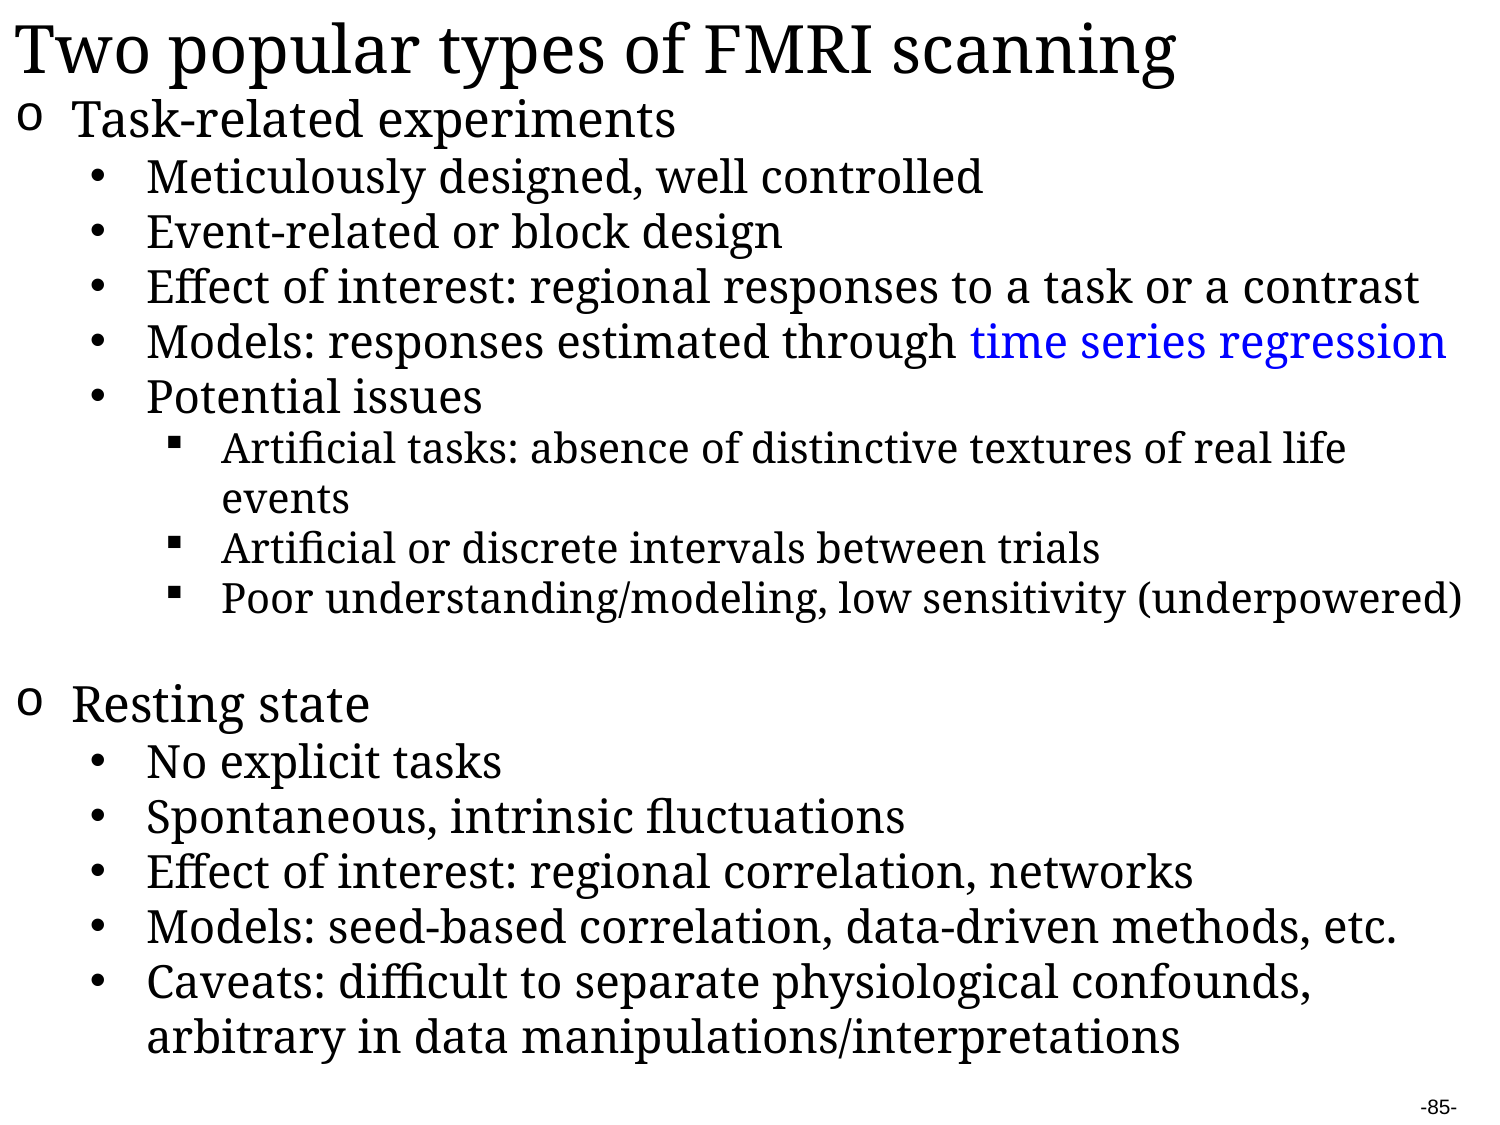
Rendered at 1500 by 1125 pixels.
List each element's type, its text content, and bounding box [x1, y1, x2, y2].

text_box Two popular types of FMRI scanning Task-related experiments Meticulously designed, well controlled Event-related or block design Effect of interest: regional responses to a task or a contrast Models: responses estimated through time series regression Potential issues Artificial tasks: absence of distinctive textures of real life events Artificial or discrete intervals between trials Poor understanding/modeling, low sensitivity (underpowered) Resting state No explicit tasks Spontaneous, intrinsic fluctuations Effect of interest: regional correlation, networks Models: seed-based correlation, data-driven methods, etc. Caveats: difficult to separate physiological confounds, arbitrary in data manipulations/interpretations [0, 0, 1500, 1125]
